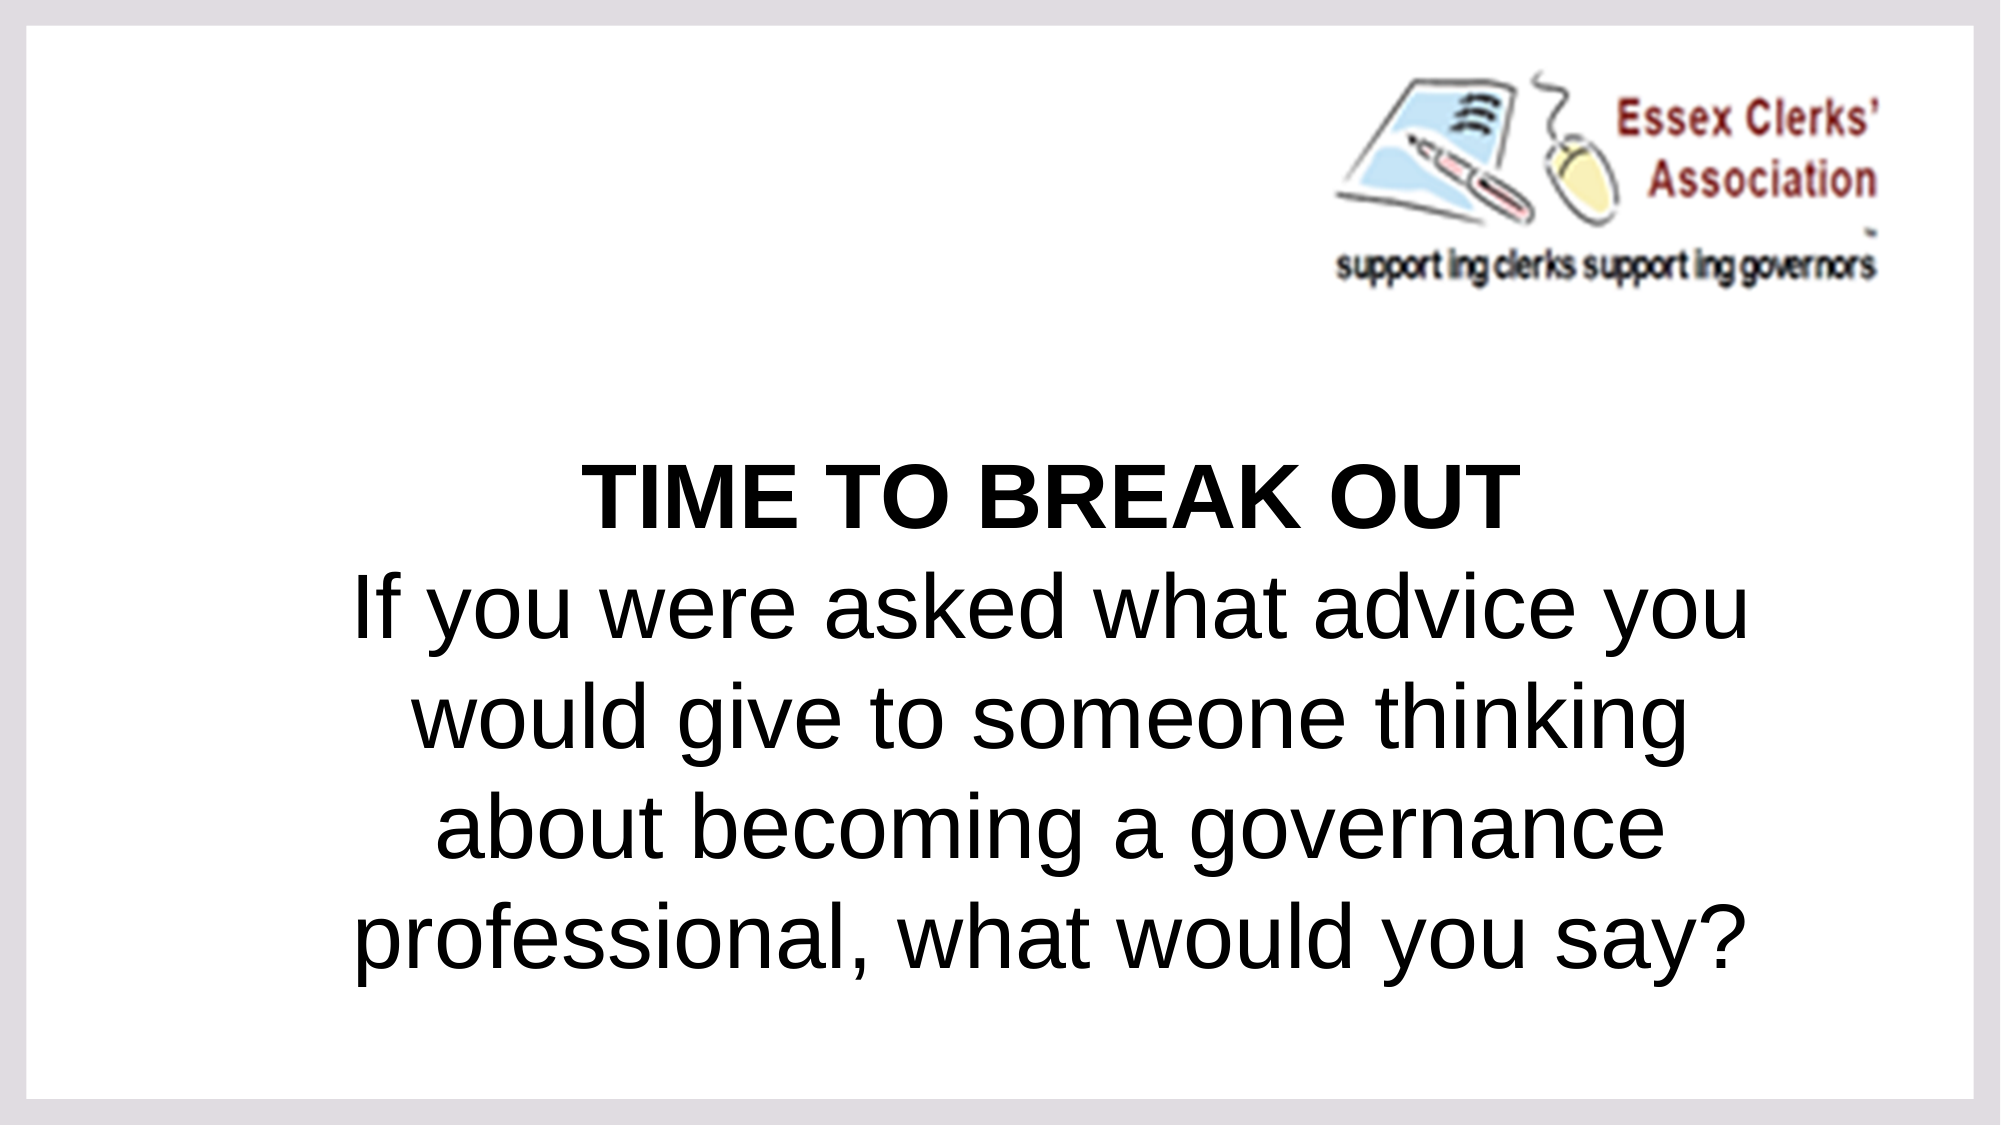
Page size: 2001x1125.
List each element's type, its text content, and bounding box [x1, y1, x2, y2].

text_box TIME TO BREAK OUT If you were asked what advice you would give to someone thinking about becoming a governance professional, what would you say? [325, 429, 1778, 995]
picture [1284, 44, 1964, 303]
